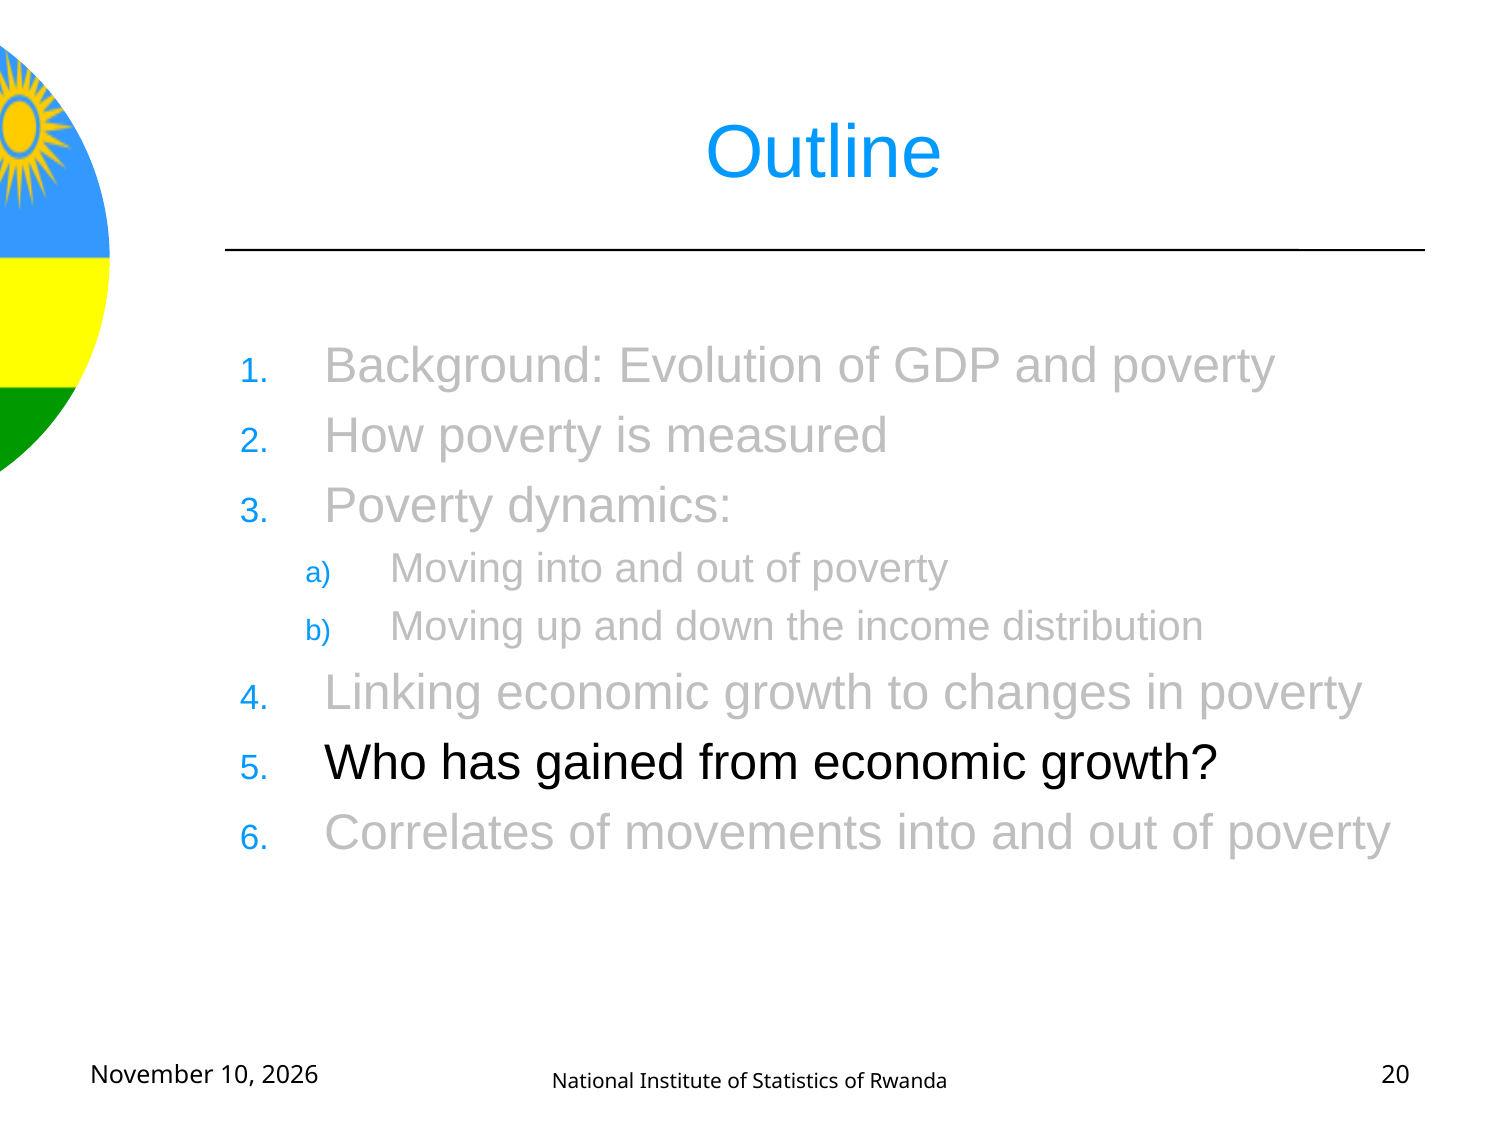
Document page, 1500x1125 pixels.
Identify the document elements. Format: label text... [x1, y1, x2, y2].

title Outline [224, 49, 1425, 200]
list Background: Evolution of GDP and poverty How poverty is measured Poverty dynamics: Moving into and out of poverty Moving up and down the income distribution Linking economic growth to changes in poverty Who has gained from economic growth? Correlates of movements into and out of poverty [224, 324, 1425, 1063]
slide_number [74, 1024, 426, 1101]
slide_number 20 [1074, 1024, 1426, 1101]
picture [0, 45, 110, 472]
footer National Institute of Statistics of Rwanda [512, 1024, 988, 1101]
